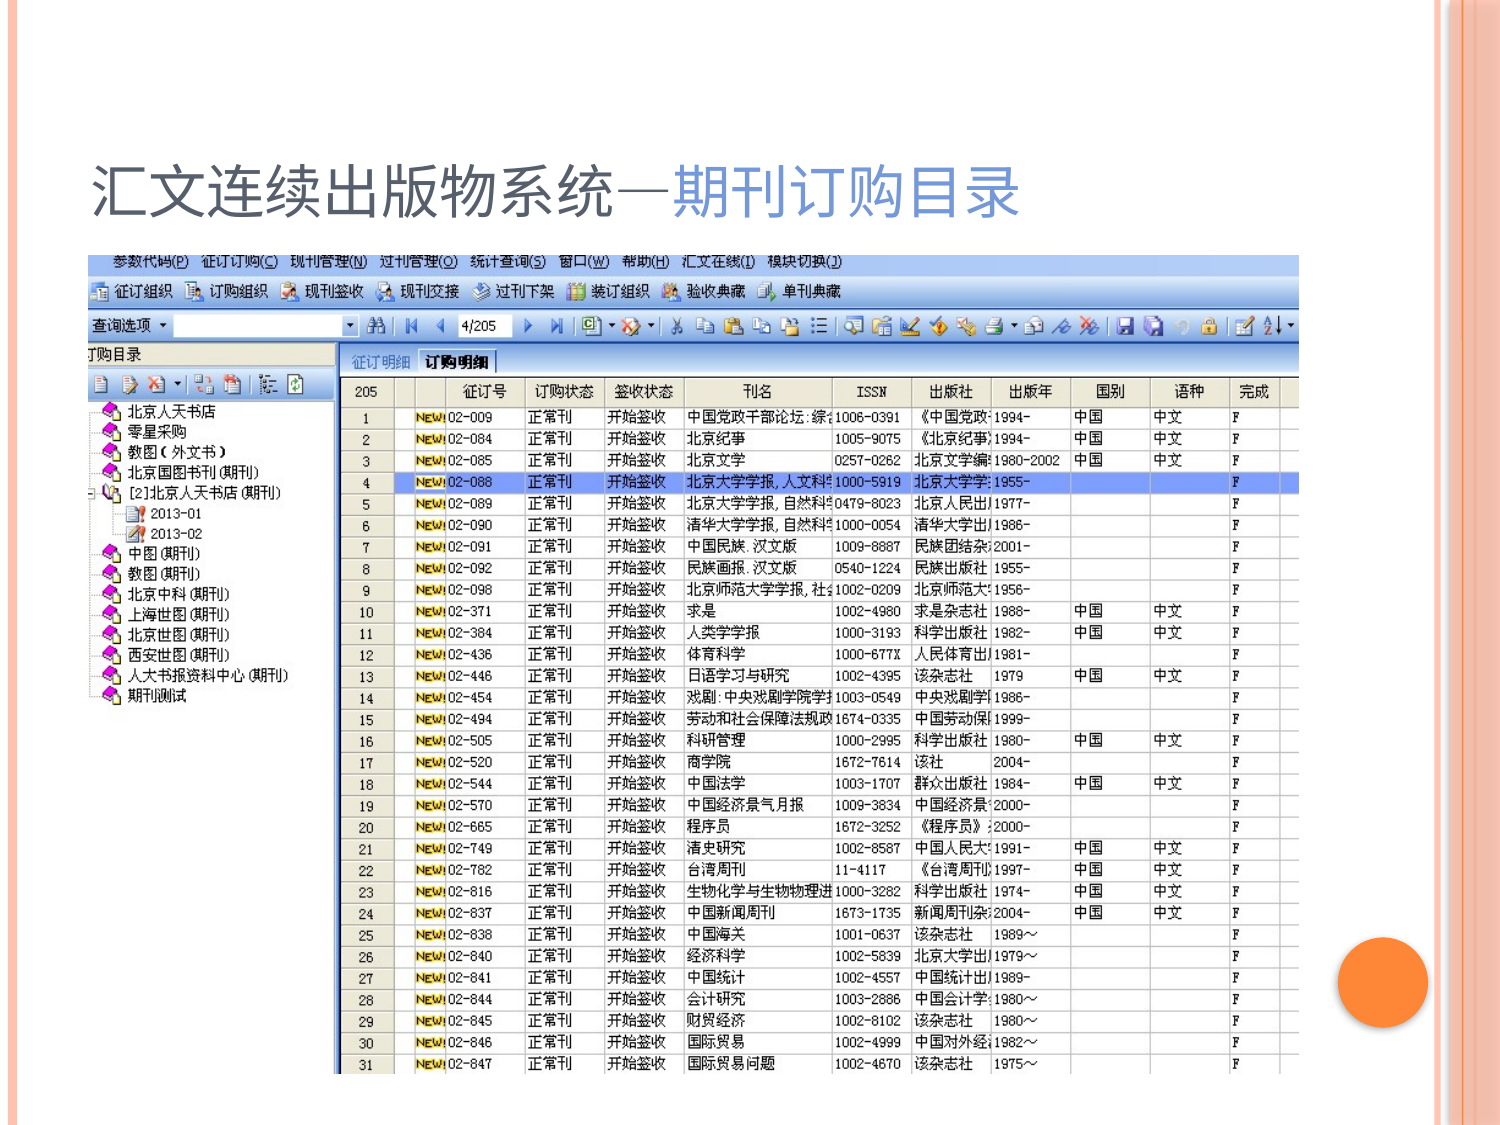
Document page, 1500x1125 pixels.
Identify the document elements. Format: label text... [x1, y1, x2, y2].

picture [87, 254, 1299, 1074]
title 汇文连续出版物系统—期刊订购目录 [75, 45, 1300, 233]
